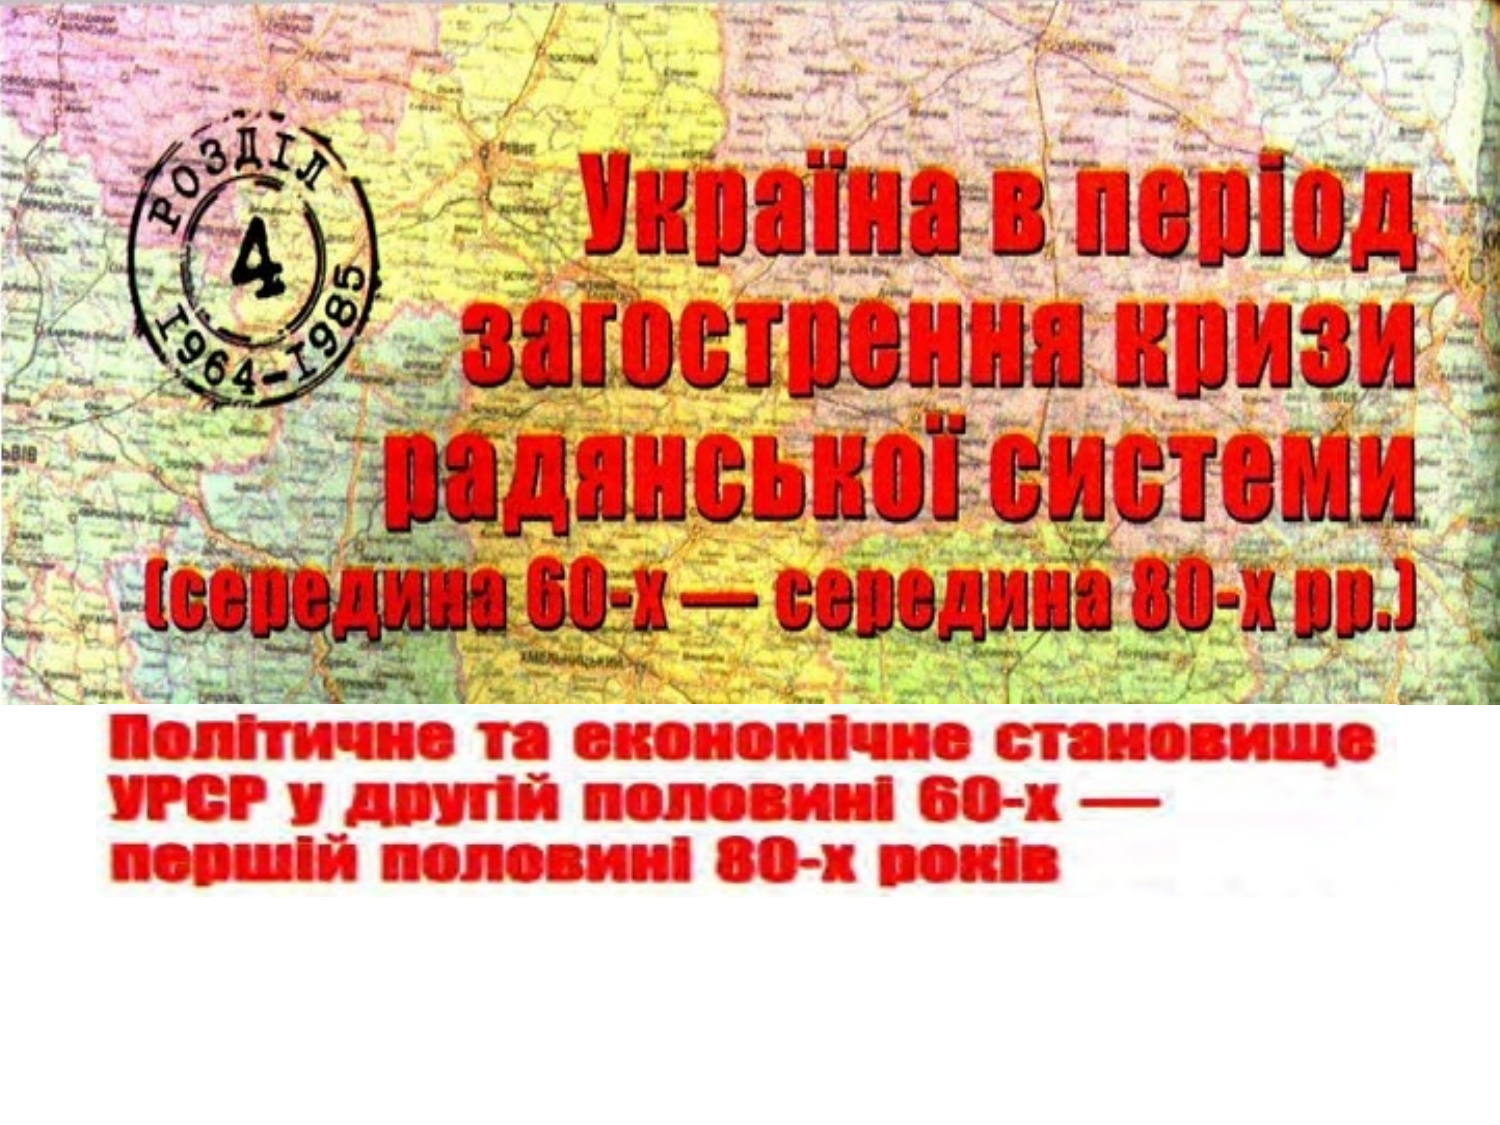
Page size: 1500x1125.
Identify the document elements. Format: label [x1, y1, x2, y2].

picture [0, 0, 1500, 897]
